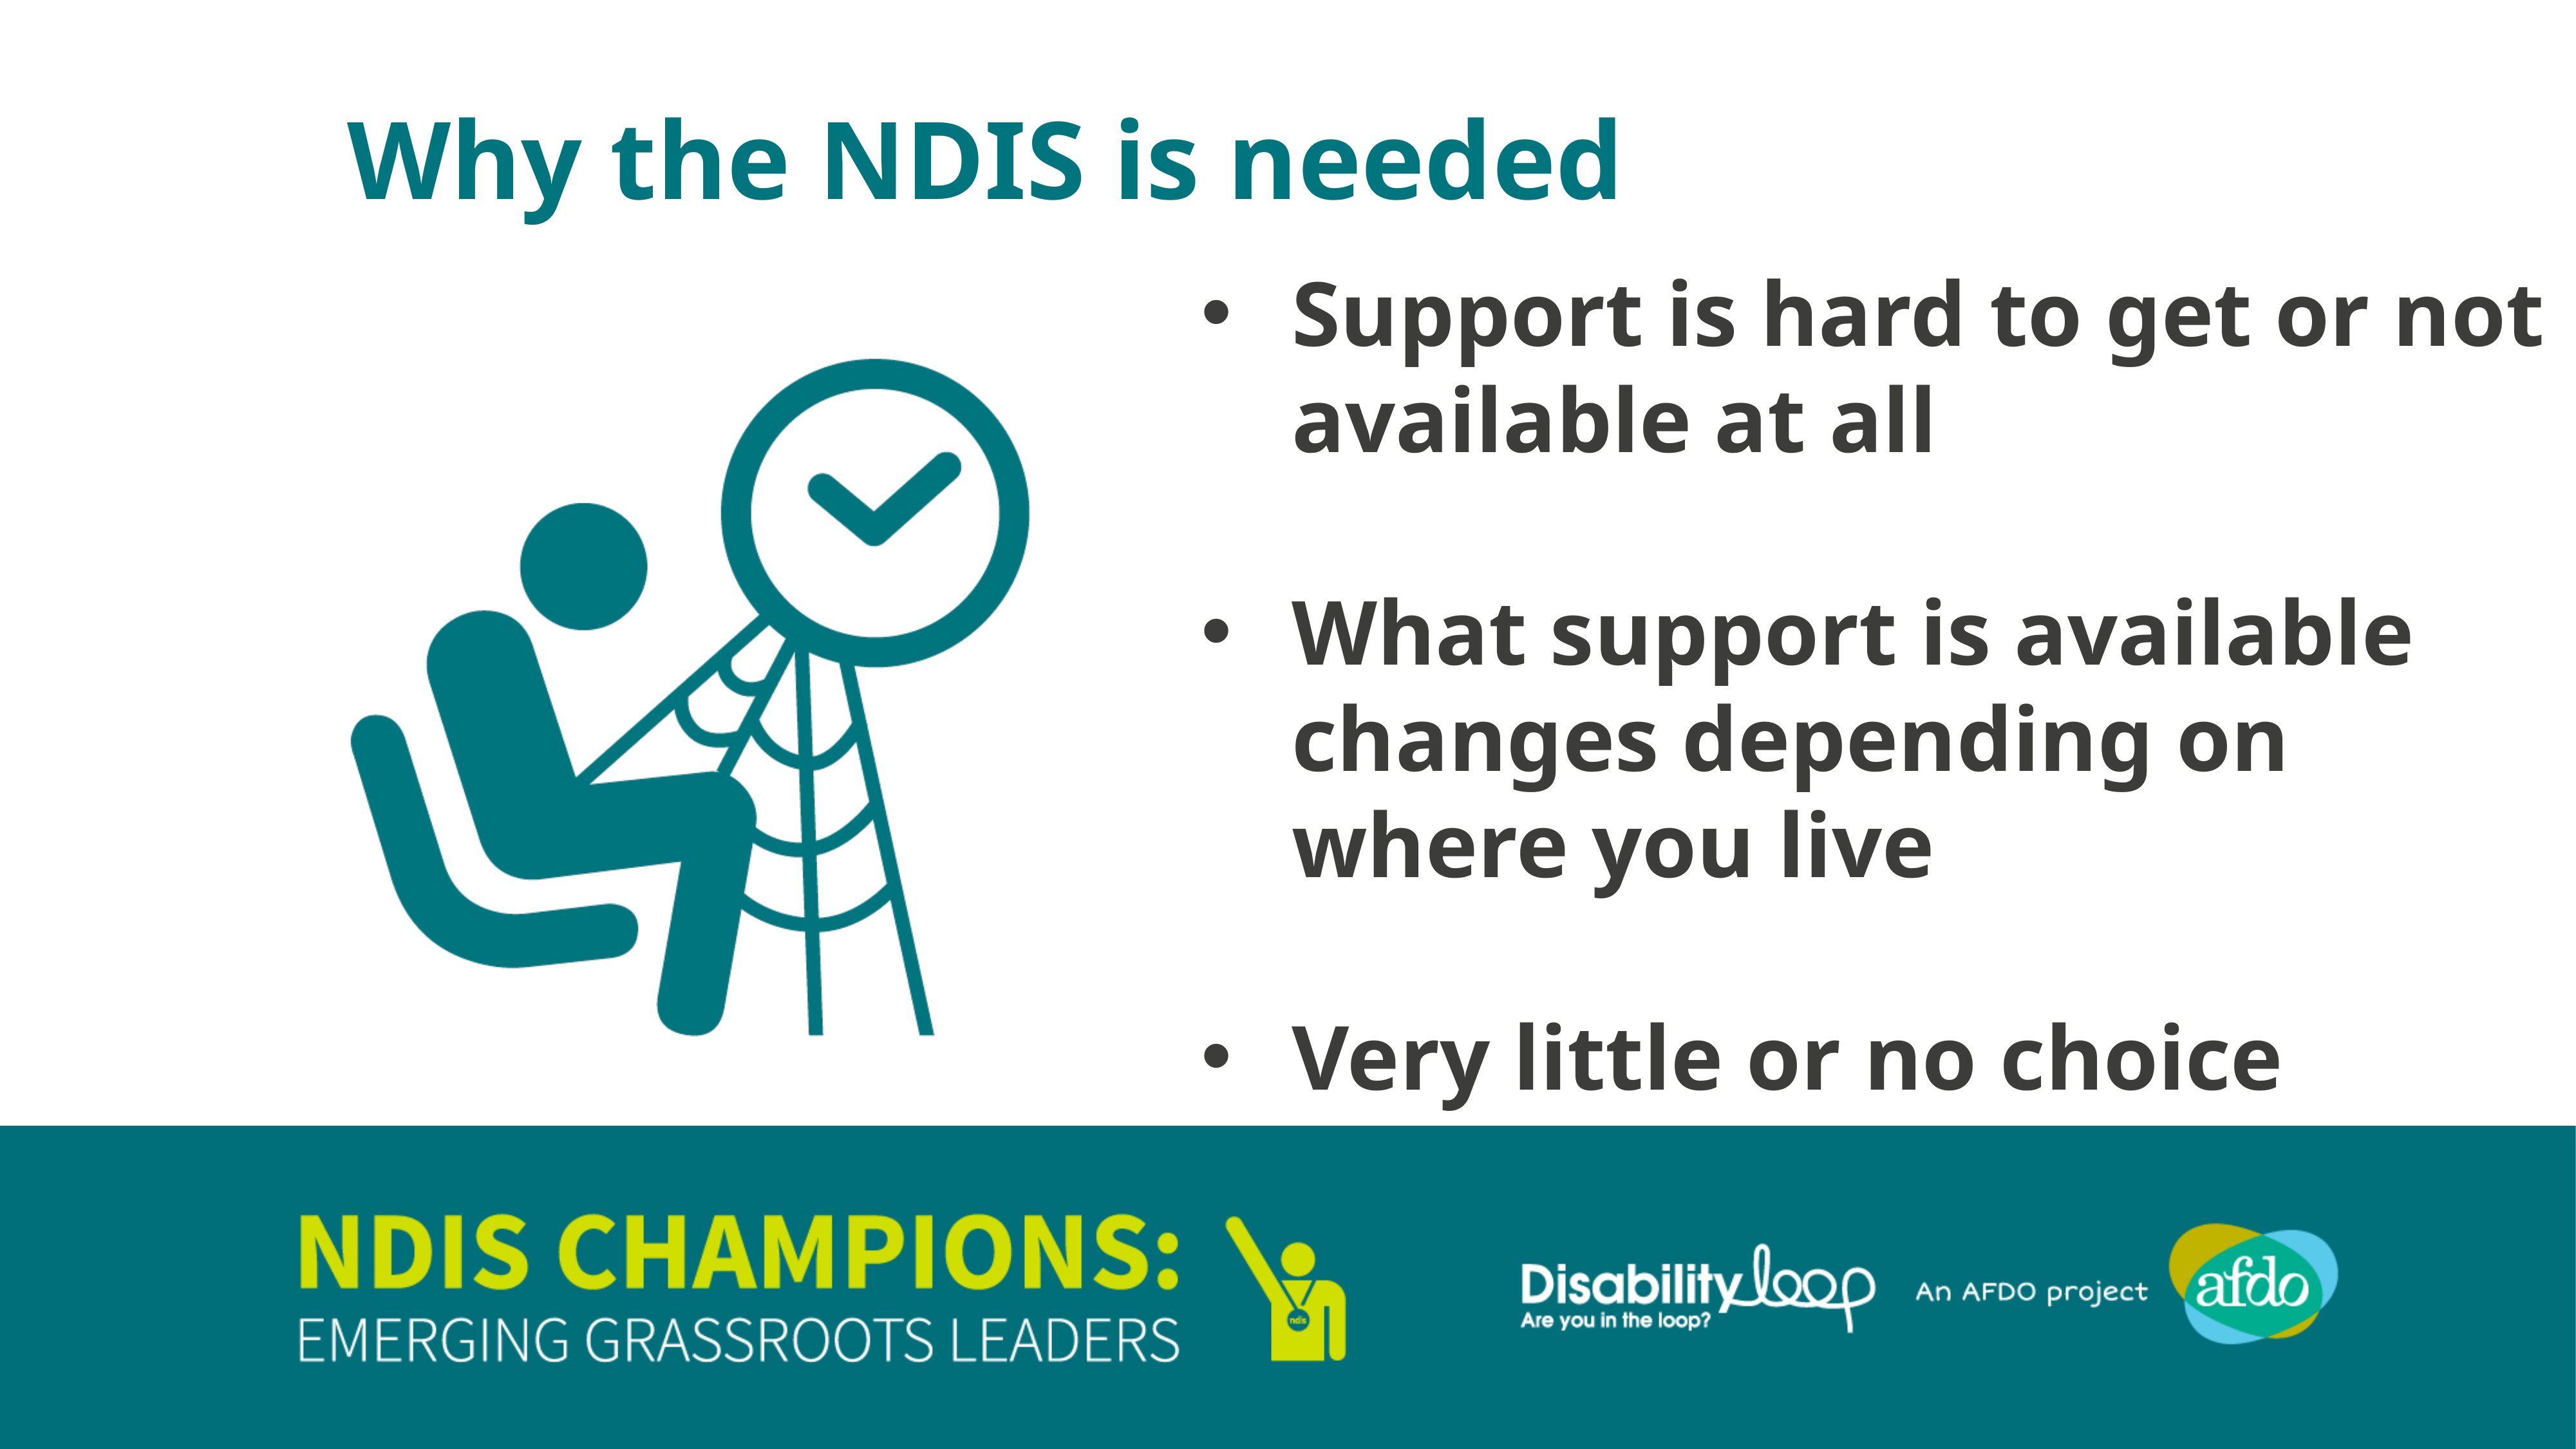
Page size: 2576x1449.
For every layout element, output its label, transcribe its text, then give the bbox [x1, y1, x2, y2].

picture [337, 352, 1039, 1045]
text_box Support is hard to get or not available at all What support is available changes depending on where you live Very little or no choice [1191, 252, 2576, 1113]
picture [0, 1126, 2576, 1449]
text_box Why the NDIS is needed [337, 87, 2396, 226]
